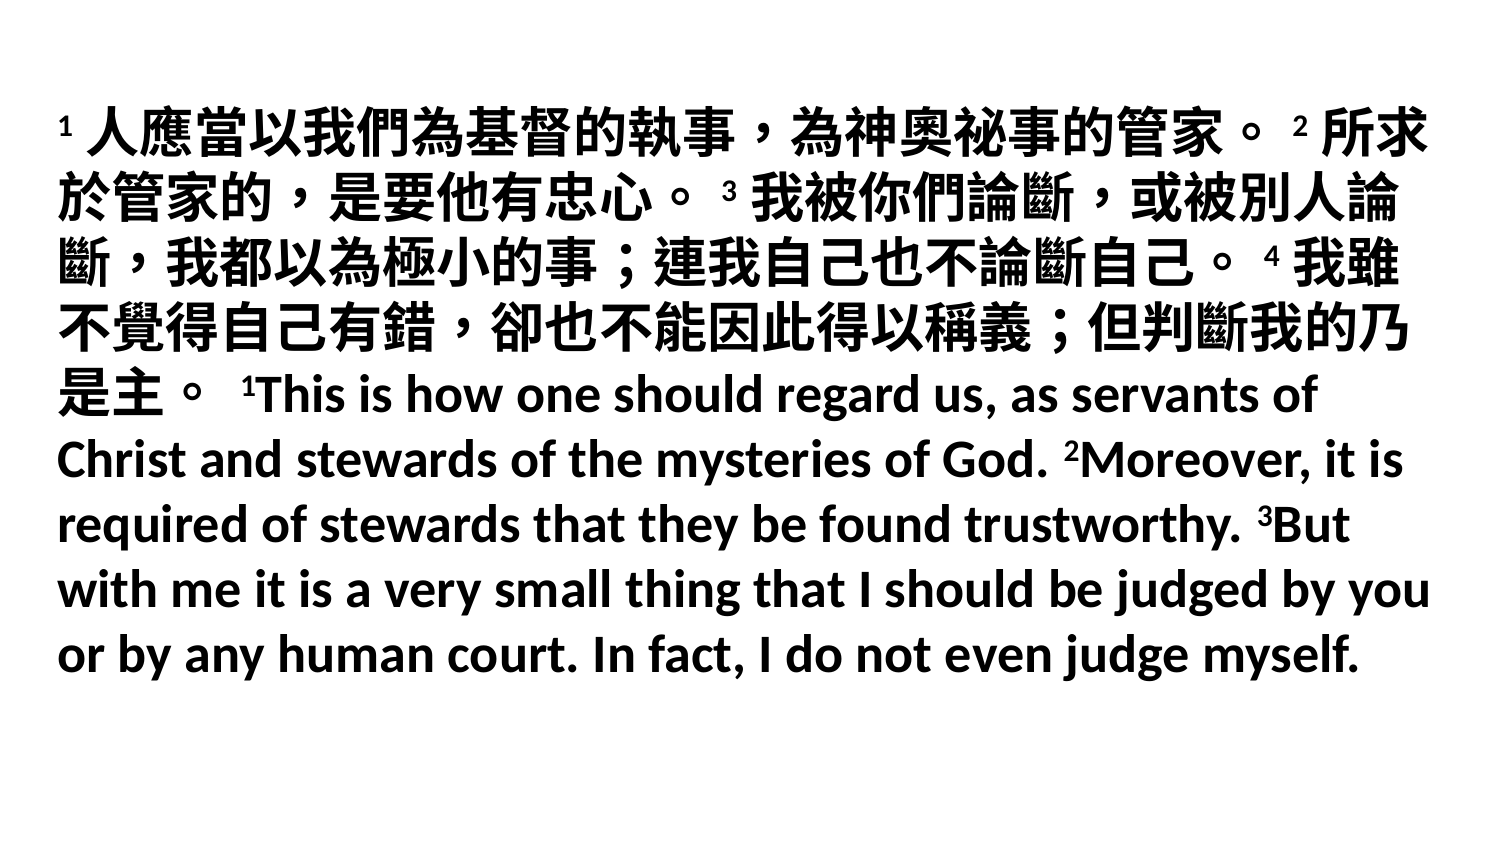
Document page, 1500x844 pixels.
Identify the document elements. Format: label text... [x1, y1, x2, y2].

text_box 1人應當以我們為基督的執事，為神奧祕事的管家。2所求於管家的，是要他有忠心。3我被你們論斷，或被別人論斷，我都以為極小的事；連我自己也不論斷自己。4我雖不覺得自己有錯，卻也不能因此得以稱義；但判斷我的乃是主。 1This is how one should regard us, as servants of Christ and stewards of the mysteries of God. 2Moreover, it is required of stewards that they be found trustworthy. 3But with me it is a very small thing that I should be judged by you or by any human court. In fact, I do not even judge myself. [42, 91, 1459, 691]
